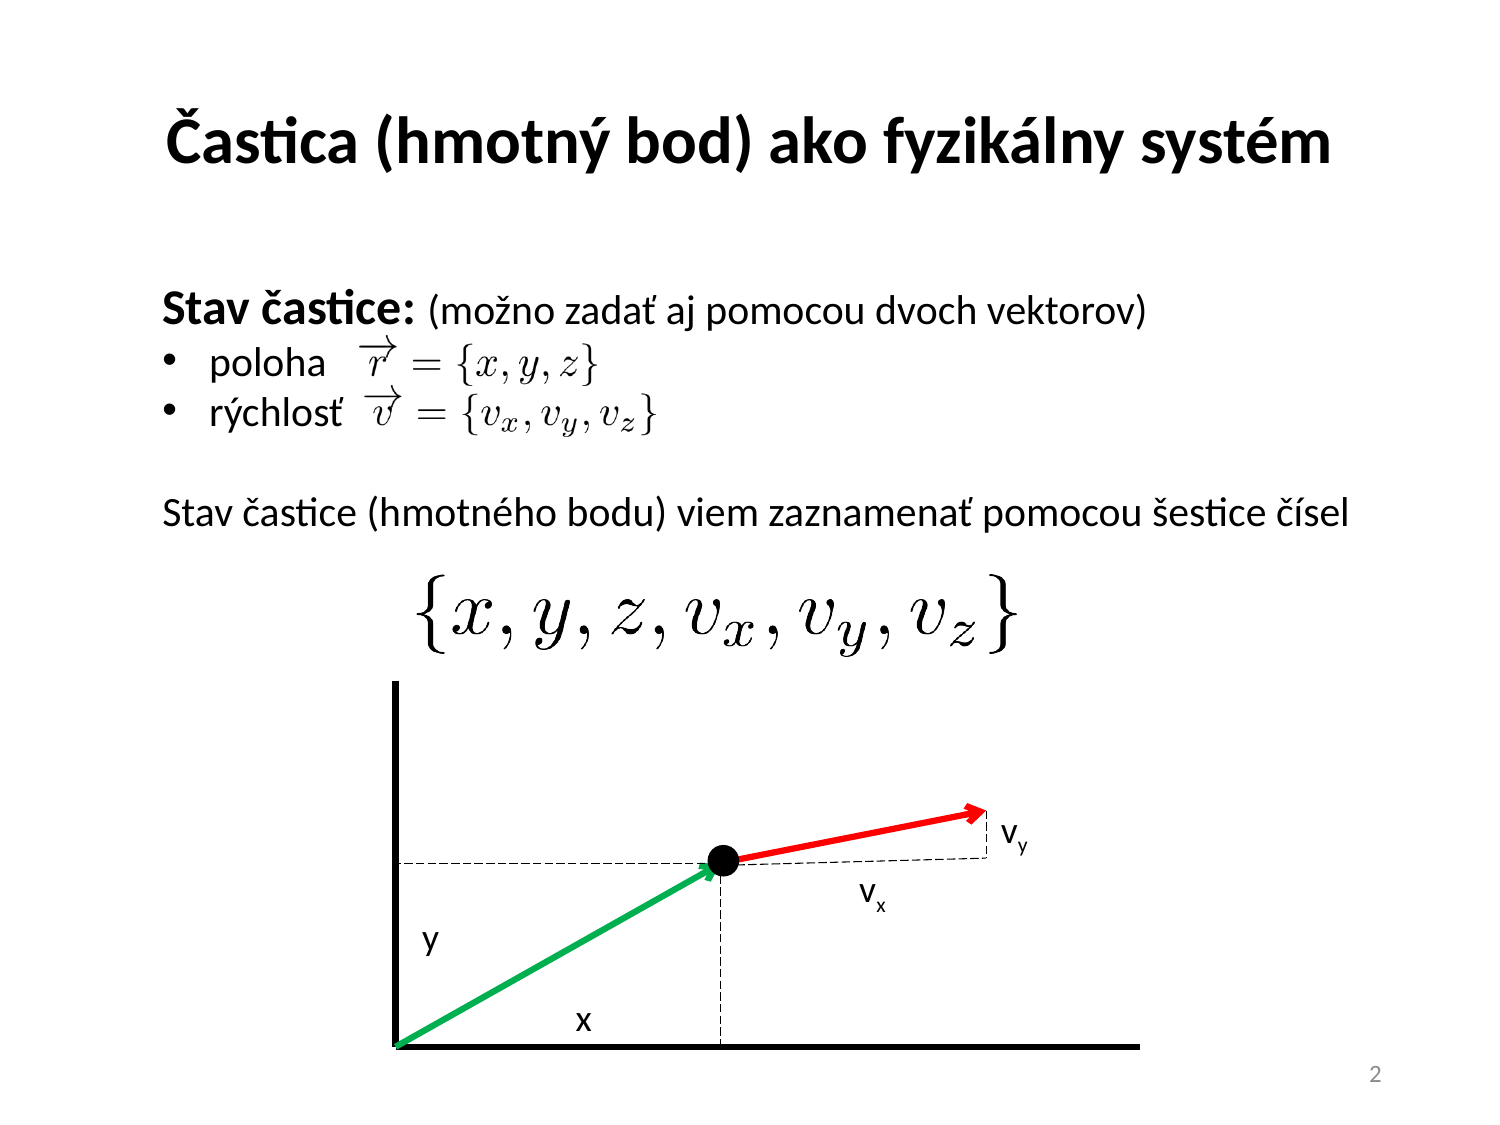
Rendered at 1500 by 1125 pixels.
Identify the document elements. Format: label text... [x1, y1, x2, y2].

slide_number 2 [1059, 1042, 1397, 1103]
text_box Častica (hmotný bod) ako fyzikálny systém [41, 89, 1459, 185]
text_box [395, 680, 1140, 1047]
picture [359, 335, 656, 437]
text_box Stav častice: (možno zadať aj pomocou dvoch vektorov) poloha rýchlosť Stav častice (hmotného bodu) viem zaznamenať pomocou šestice čísel [147, 267, 1425, 542]
picture [416, 574, 1017, 657]
